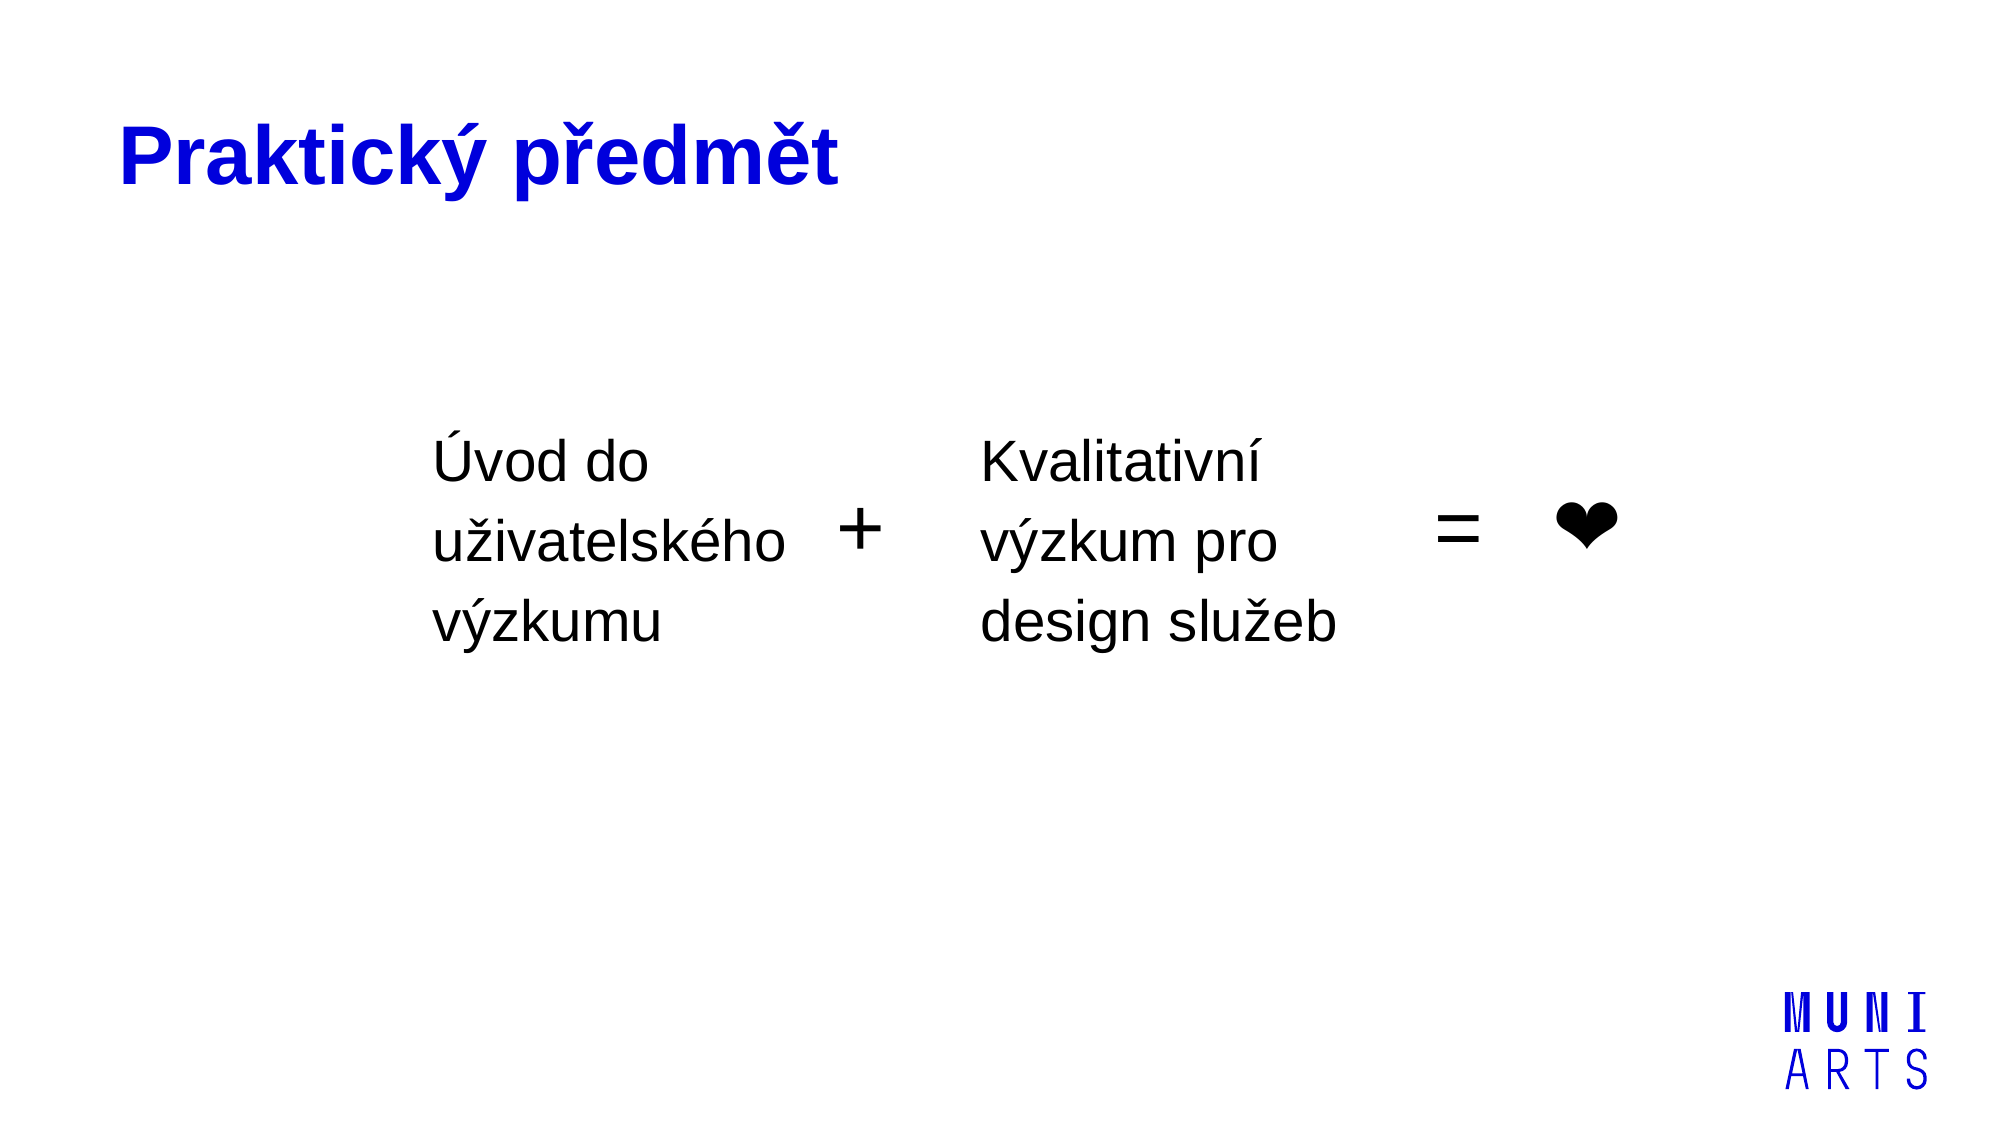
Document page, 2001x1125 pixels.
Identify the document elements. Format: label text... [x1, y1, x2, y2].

text_box + [821, 451, 910, 561]
title Praktický předmět [118, 118, 1883, 193]
text_box Kvalitativní výzkum pro design služeb [965, 406, 1464, 607]
text_box = ❤️ [1419, 451, 1698, 561]
text_box Úvod do uživatelského výzkumu [418, 406, 965, 607]
